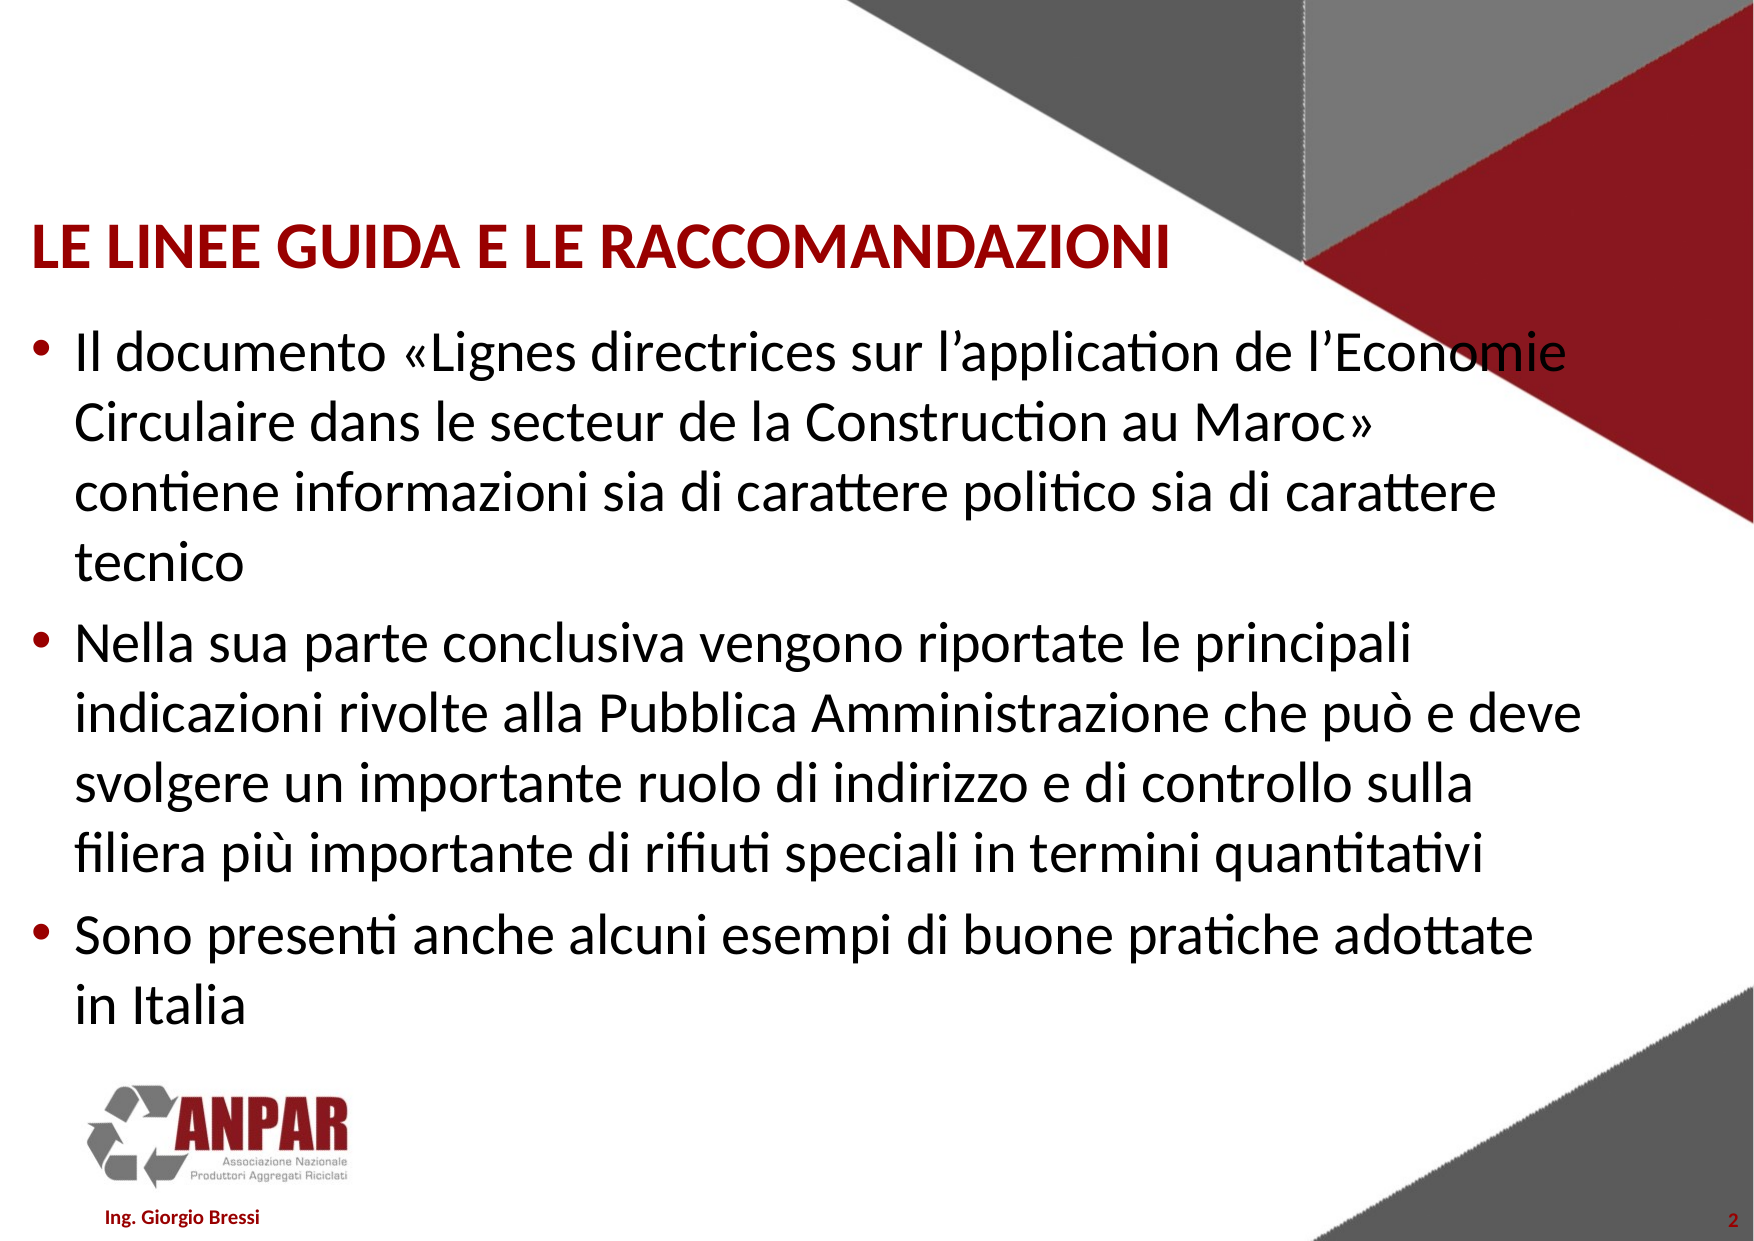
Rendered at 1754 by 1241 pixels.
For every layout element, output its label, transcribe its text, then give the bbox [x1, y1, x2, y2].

title LE LINEE GUIDA E LE RACCOMANDAZIONI [14, 173, 1289, 304]
list Il documento «Lignes directrices sur l’application de l’Economie Circulaire dans le secteur de la Construction au Maroc» contiene informazioni sia di carattere politico sia di carattere tecnico Nella sua parte conclusiva vengono riportate le principali indicazioni rivolte alla Pubblica Amministrazione che può e deve svolgere un importante ruolo di indirizzo e di controllo sulla filiera più importante di rifiuti speciali in termini quantitativi Sono presenti anche alcuni esempi di buone pratiche adottate in Italia [14, 304, 1607, 1053]
picture [0, 0, 1754, 1241]
